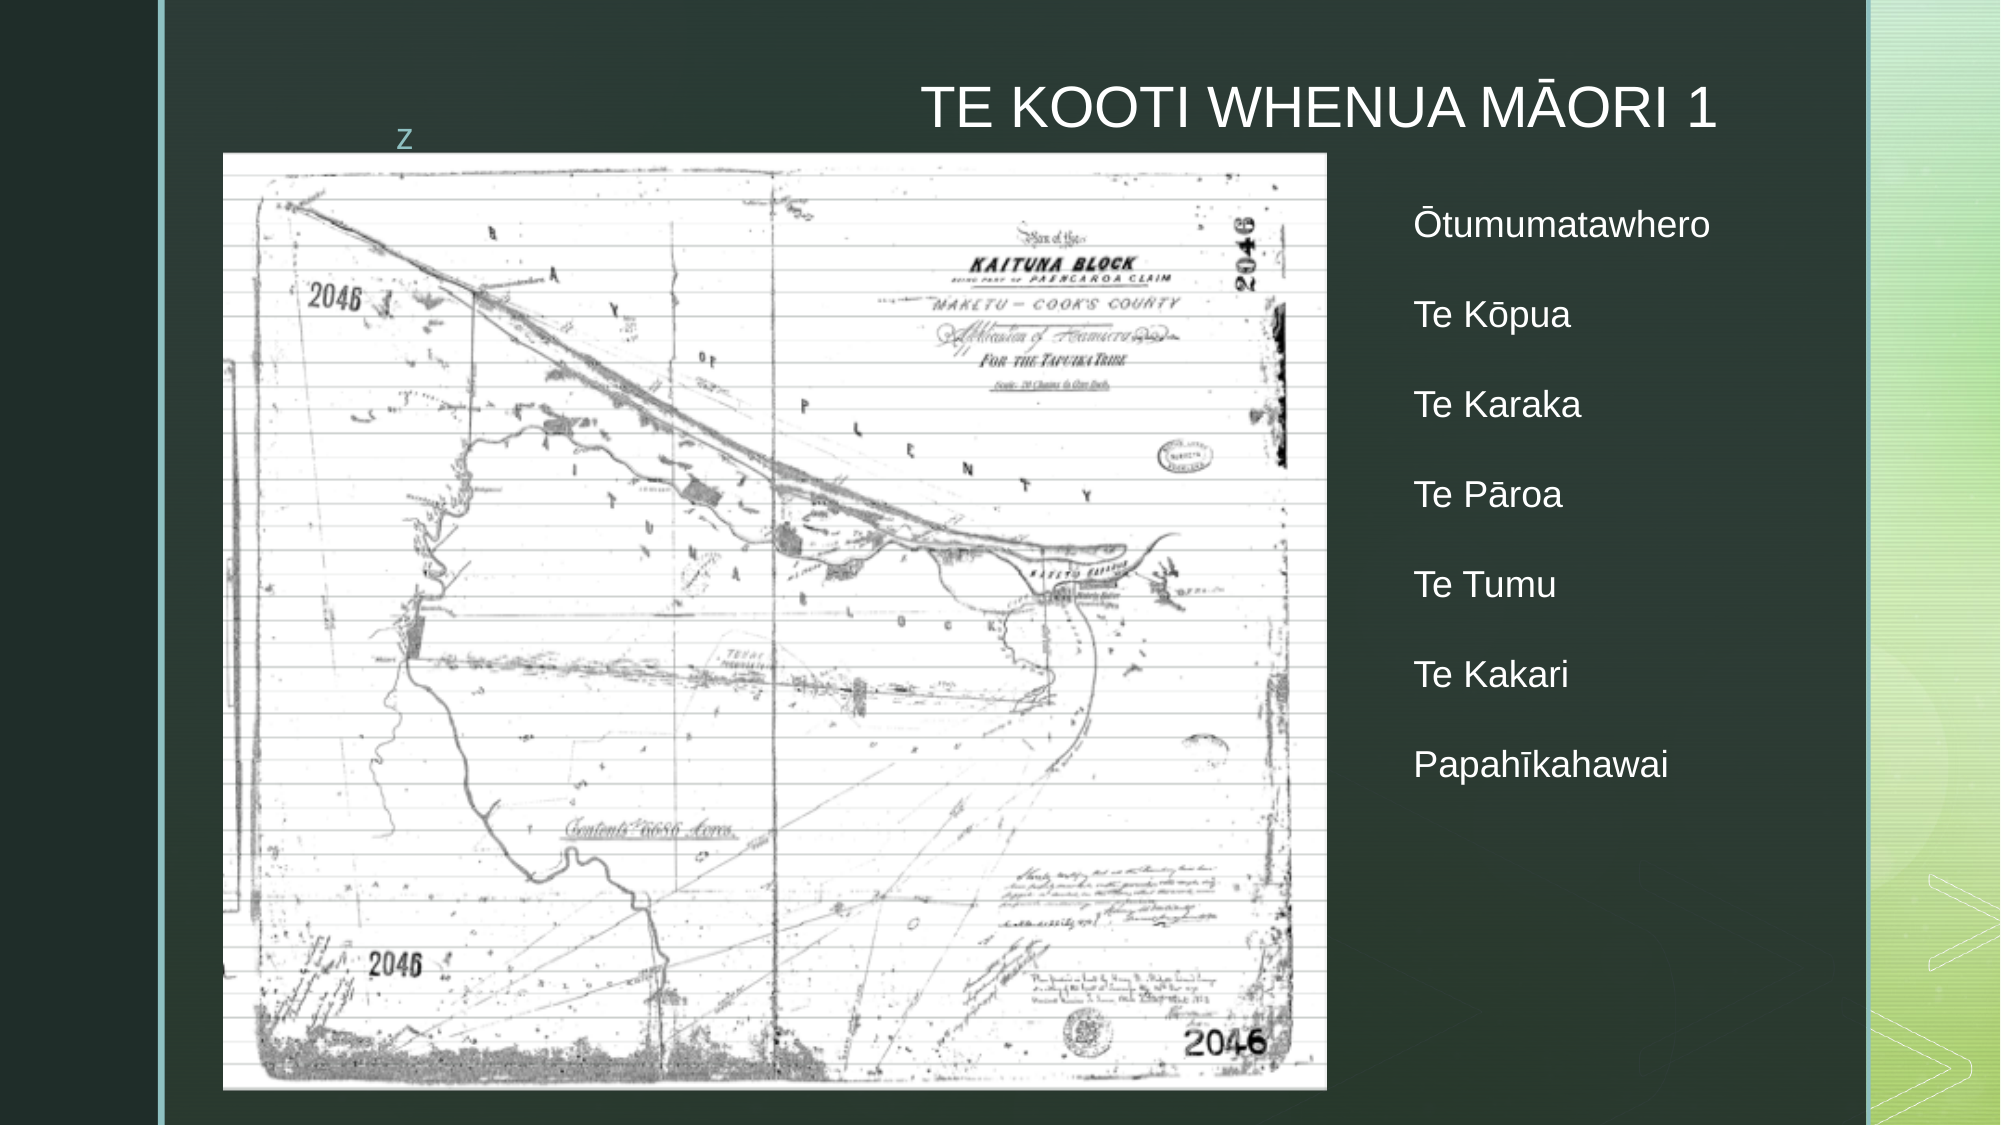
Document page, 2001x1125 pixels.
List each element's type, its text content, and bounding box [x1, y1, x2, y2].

title TE KOOTI WHENUA MĀORI 1 [1327, 70, 1734, 155]
text_box Ōtumumatawhero Te Kōpua Te Karaka Te Pāroa Te Tumu Te Kakari Papahīkahawai [1398, 192, 1821, 793]
picture [1871, 0, 2001, 1125]
picture [223, 0, 1327, 1125]
